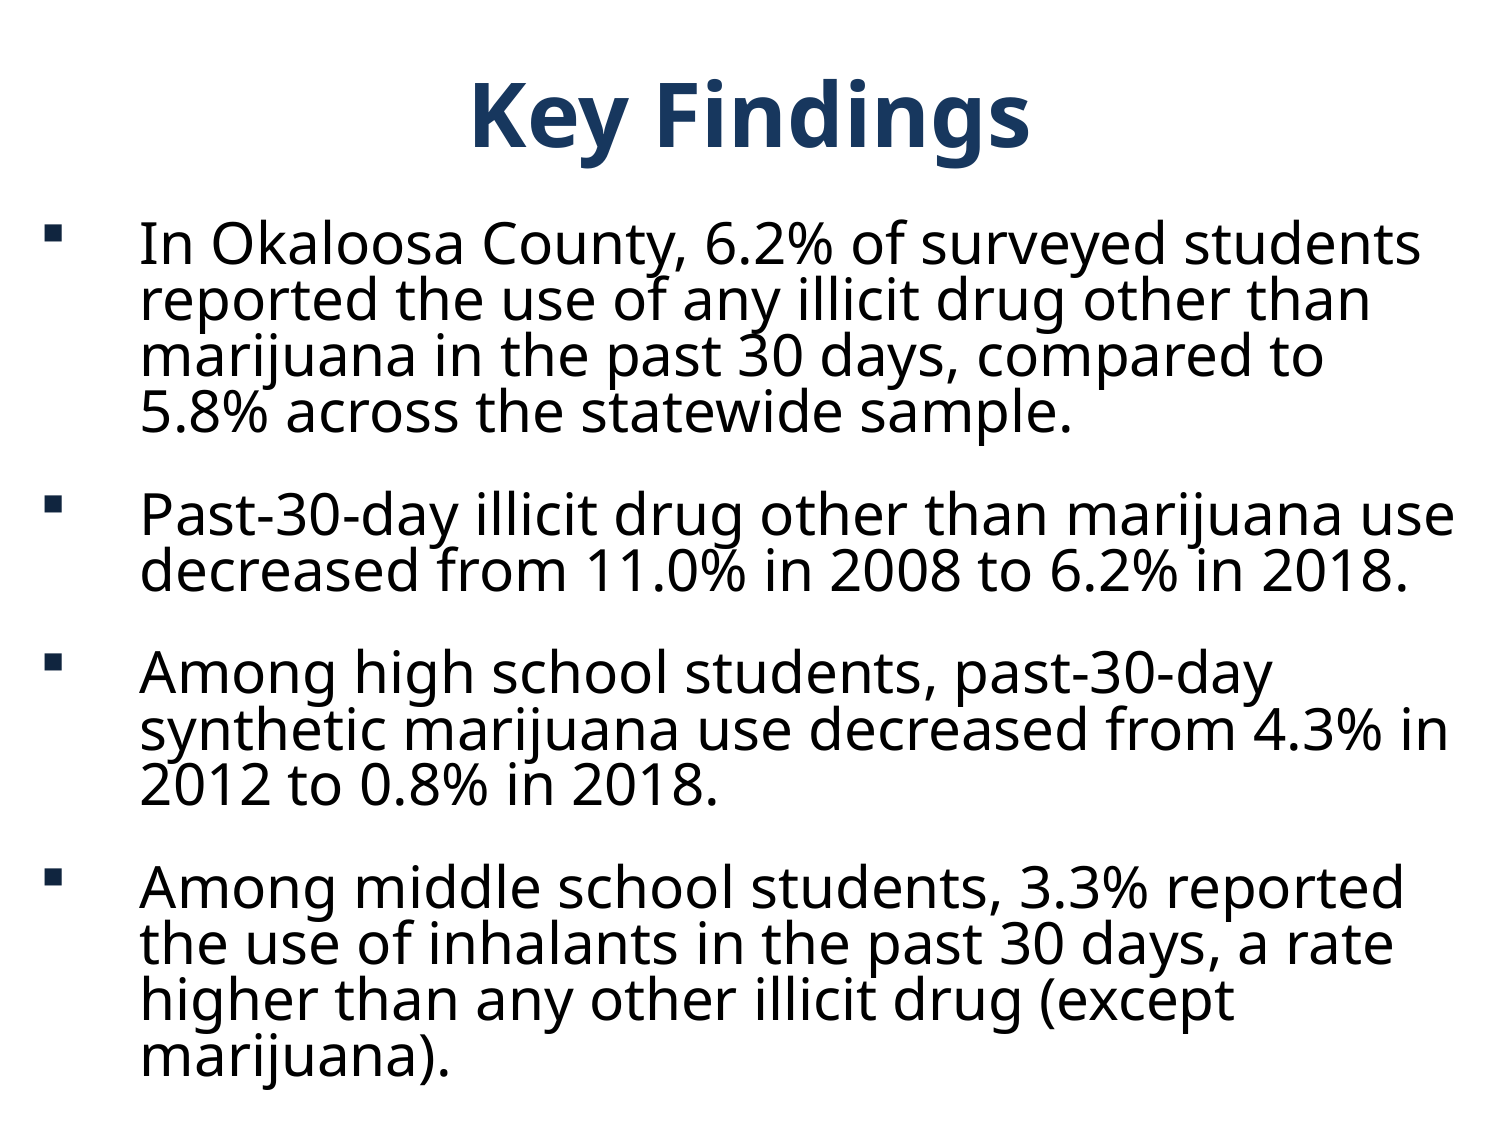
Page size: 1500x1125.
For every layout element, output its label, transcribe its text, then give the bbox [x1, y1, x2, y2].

text_box In Okaloosa County, 6.2% of surveyed students reported the use of any illicit drug other than marijuana in the past 30 days, compared to 5.8% across the statewide sample. Past-30-day illicit drug other than marijuana use decreased from 11.0% in 2008 to 6.2% in 2018. Among high school students, past-30-day synthetic marijuana use decreased from 4.3% in 2012 to 0.8% in 2018. Among middle school students, 3.3% reported the use of inhalants in the past 30 days, a rate higher than any other illicit drug (except marijuana). [24, 212, 1475, 938]
text_box Key Findings [37, 62, 1463, 174]
